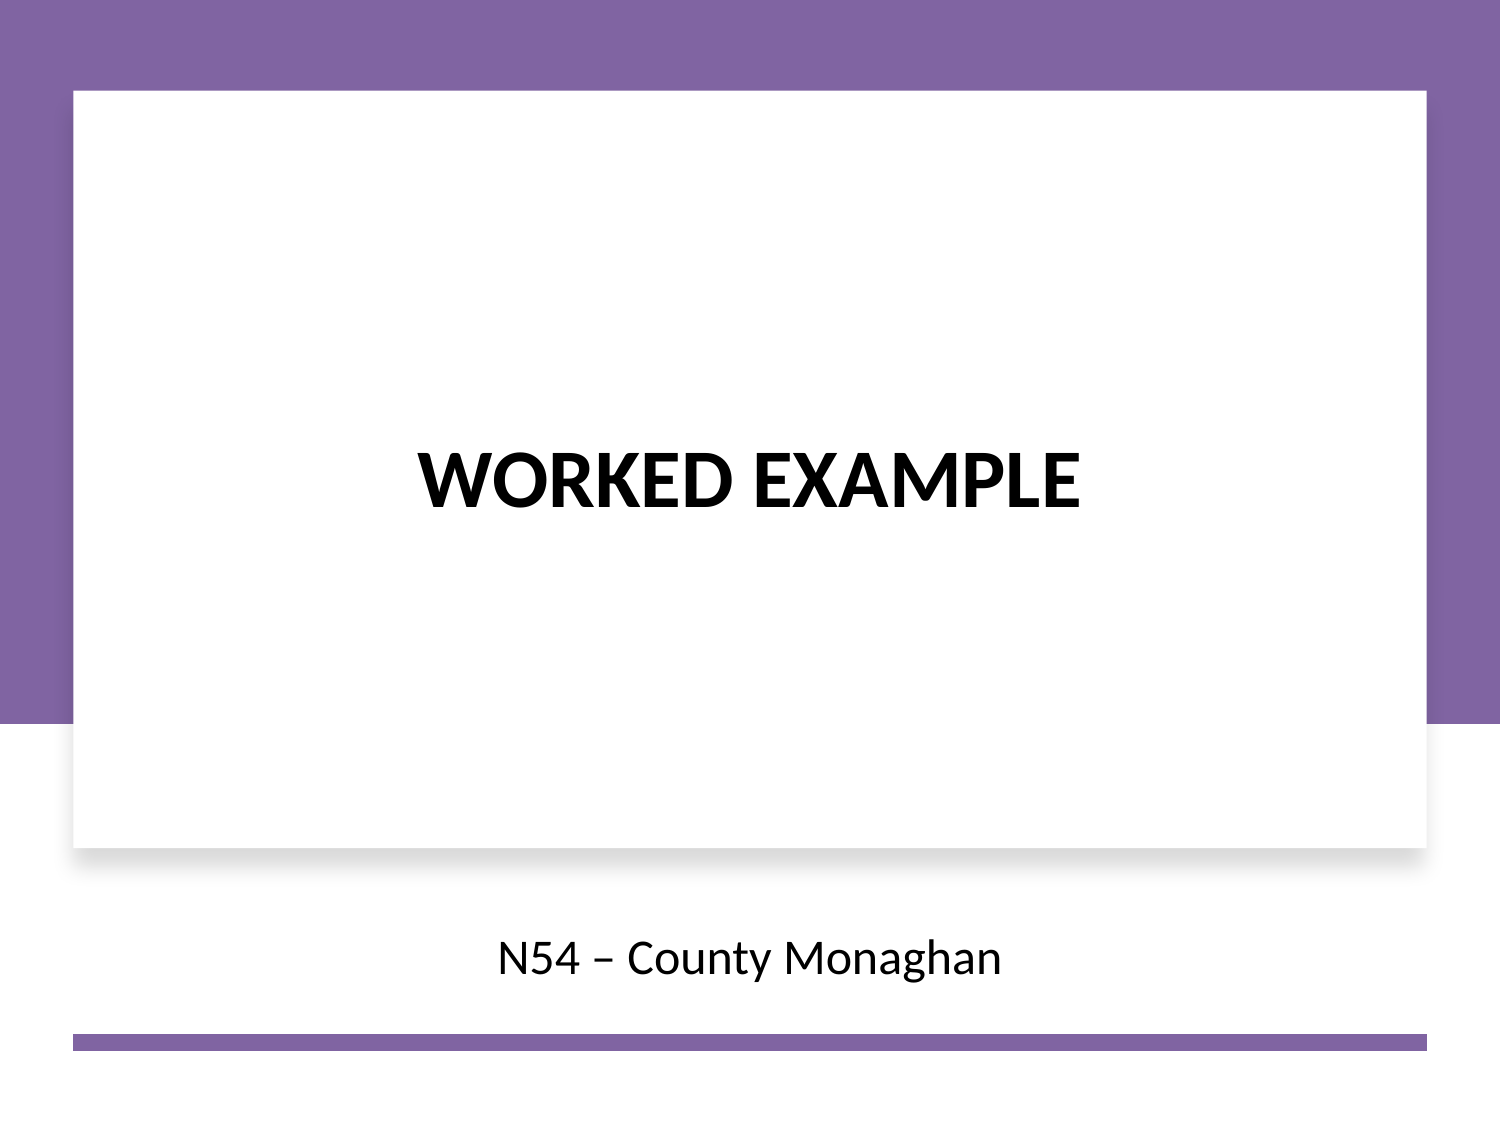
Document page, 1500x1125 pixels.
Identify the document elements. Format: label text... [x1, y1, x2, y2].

text_box [71, 88, 1429, 850]
text_box [0, 726, 1500, 1125]
title Worked Example [187, 212, 1313, 750]
text_box [0, 0, 1500, 726]
list N54 – County Monaghan [187, 904, 1313, 1012]
